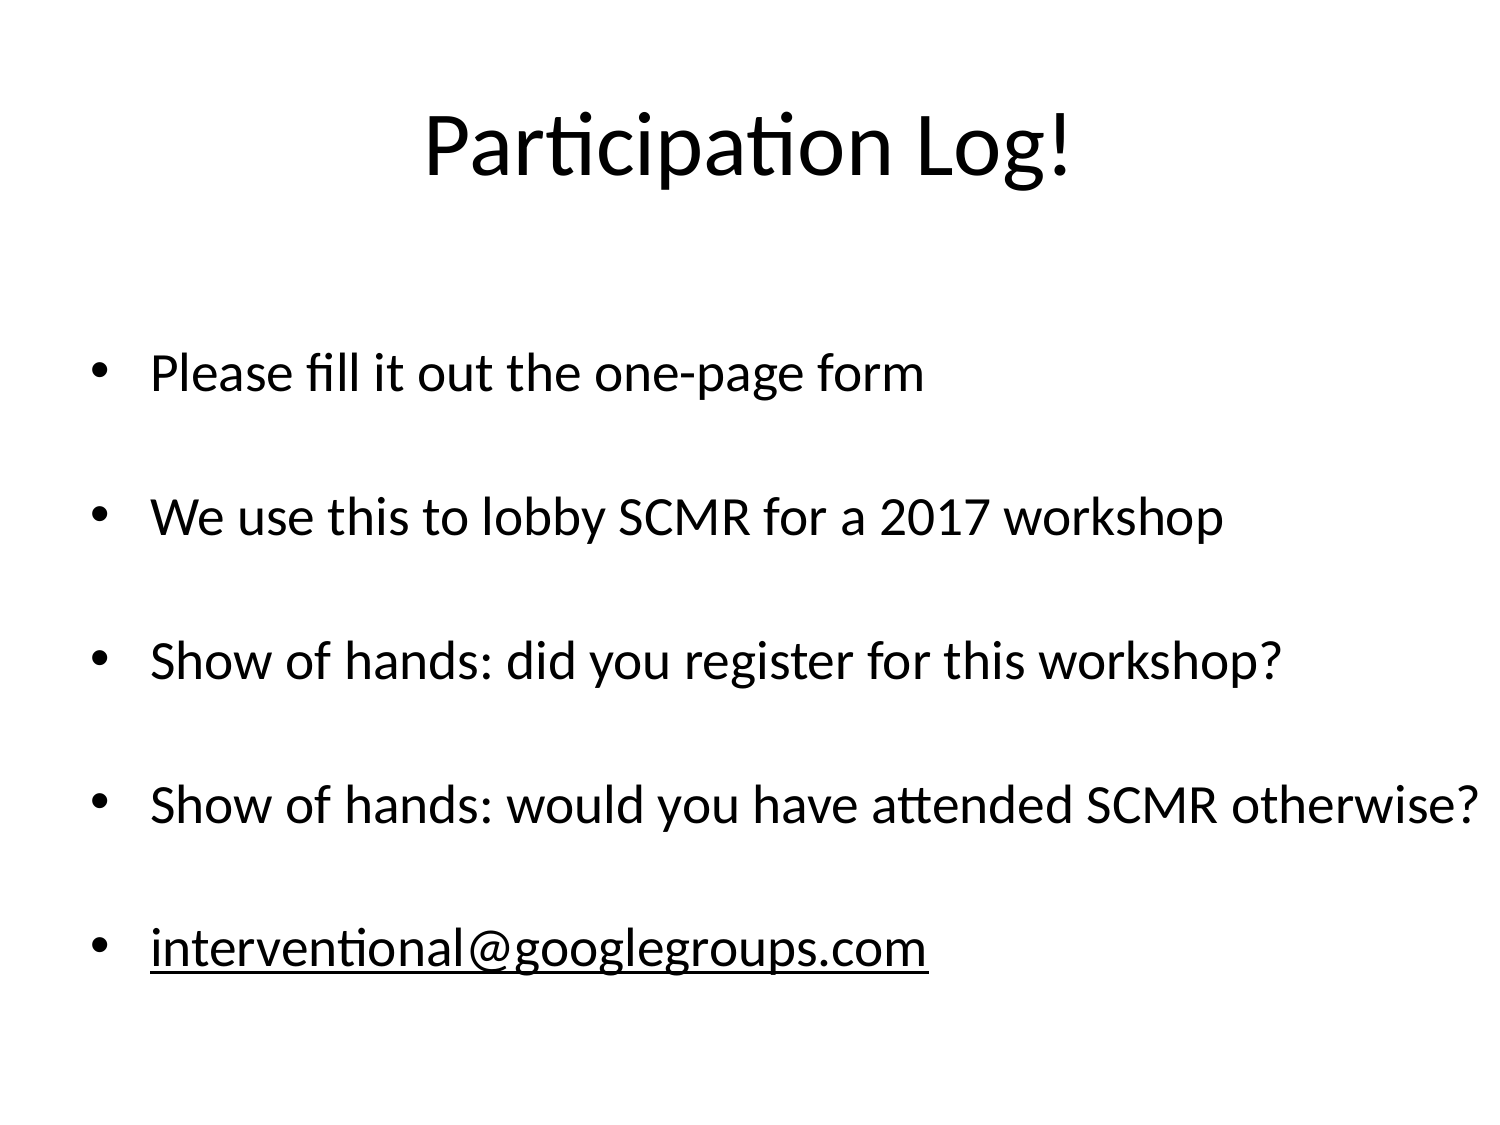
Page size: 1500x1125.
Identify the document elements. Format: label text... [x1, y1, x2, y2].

list Please fill it out the one-page form We use this to lobby SCMR for a 2017 workshop Show of hands: did you register for this workshop? Show of hands: would you have attended SCMR otherwise? interventional@googlegroups.com [75, 262, 1500, 1005]
title Participation Log! [75, 45, 1425, 233]
